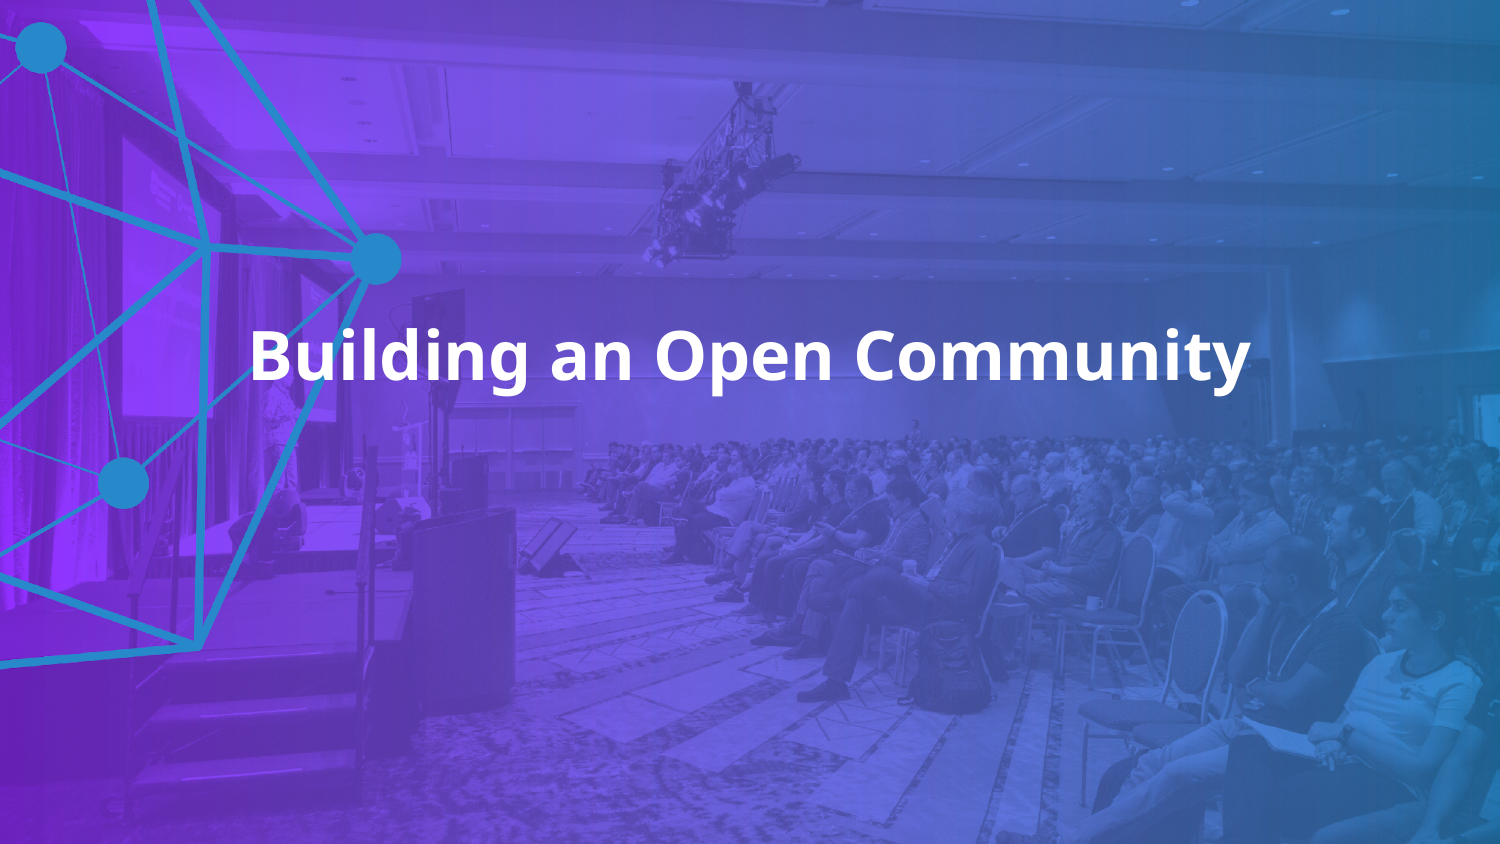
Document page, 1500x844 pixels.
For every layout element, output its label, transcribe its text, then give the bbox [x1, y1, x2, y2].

list Building an Open Community [123, 311, 1376, 415]
picture [0, 0, 1500, 844]
